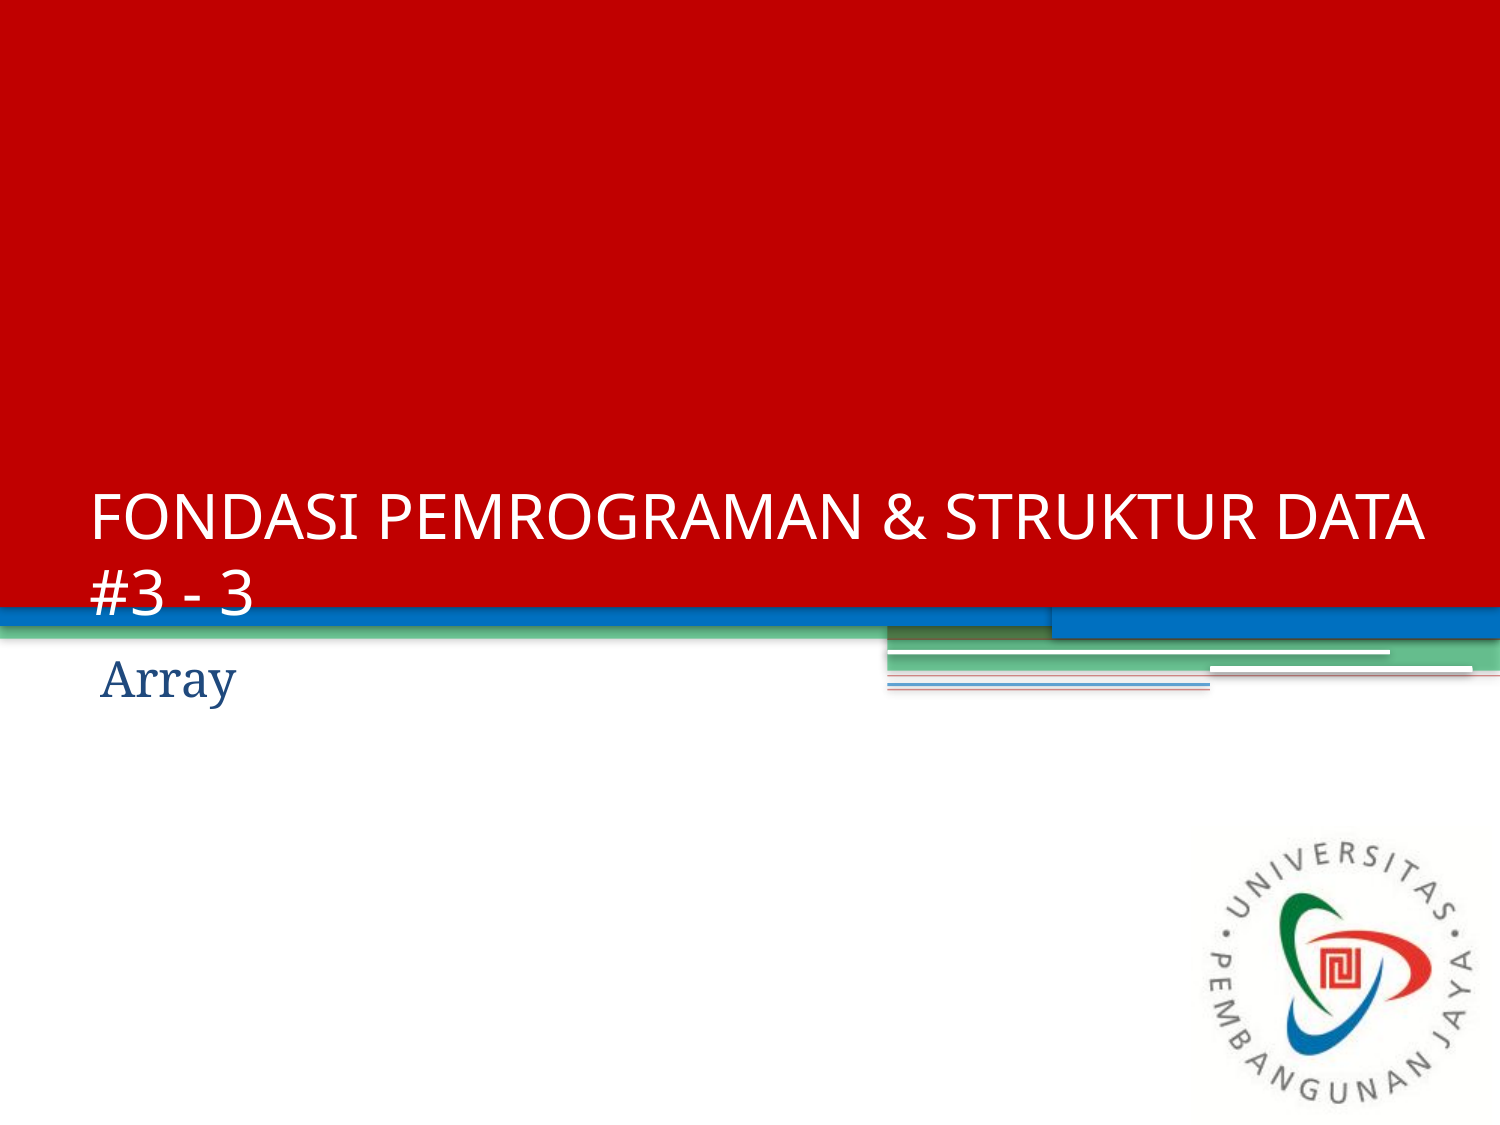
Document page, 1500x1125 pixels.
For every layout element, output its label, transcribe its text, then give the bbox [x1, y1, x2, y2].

title FONDASI PEMROGRAMAN & STRUKTUR DATA #3 - 3 [75, 394, 1463, 636]
picture [1191, 826, 1492, 1125]
subtitle Array [75, 639, 888, 928]
